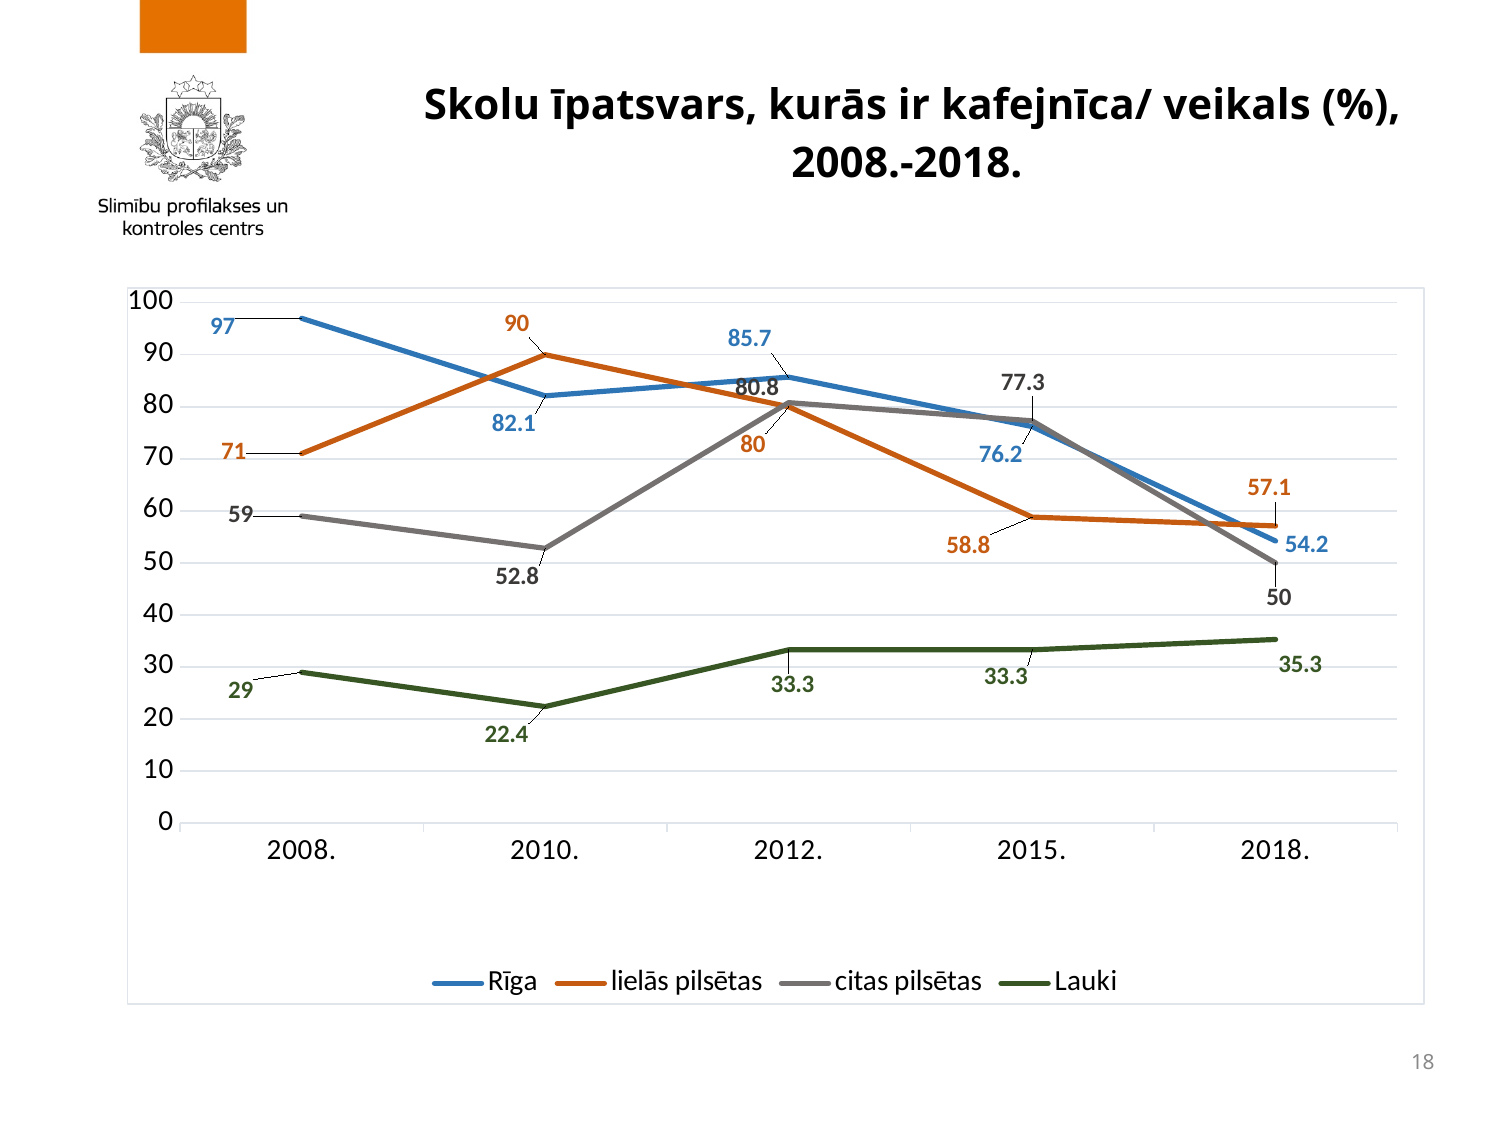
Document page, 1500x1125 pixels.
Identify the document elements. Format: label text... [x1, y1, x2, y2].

slide_number 18 [1350, 1037, 1450, 1088]
chart [126, 287, 1426, 1006]
picture [48, 0, 338, 321]
title Skolu īpatsvars, kurās ir kafejnīca/ veikals (%), 2008.-2018. [400, 62, 1425, 233]
